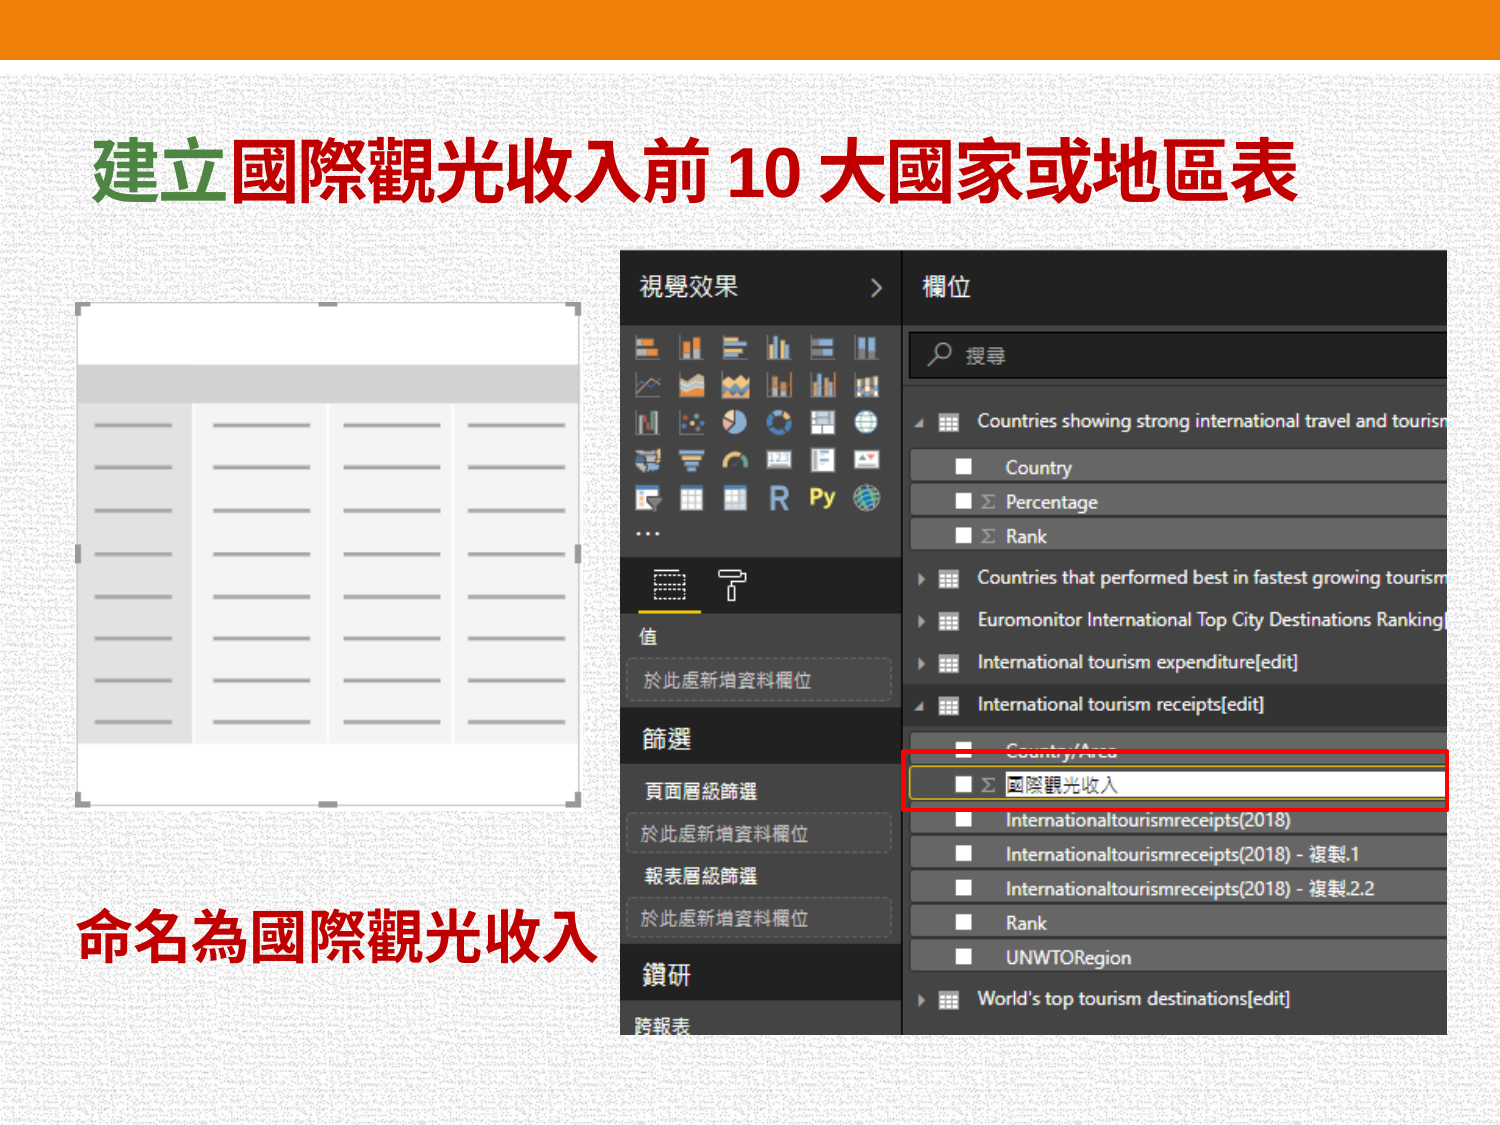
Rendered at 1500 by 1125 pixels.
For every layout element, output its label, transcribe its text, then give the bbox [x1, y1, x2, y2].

picture [619, 249, 1447, 1035]
title 建立國際觀光收入前10大國家或地區表 [75, 87, 1425, 250]
picture [74, 302, 584, 811]
text_box 命名為國際觀光收入 [60, 893, 615, 978]
